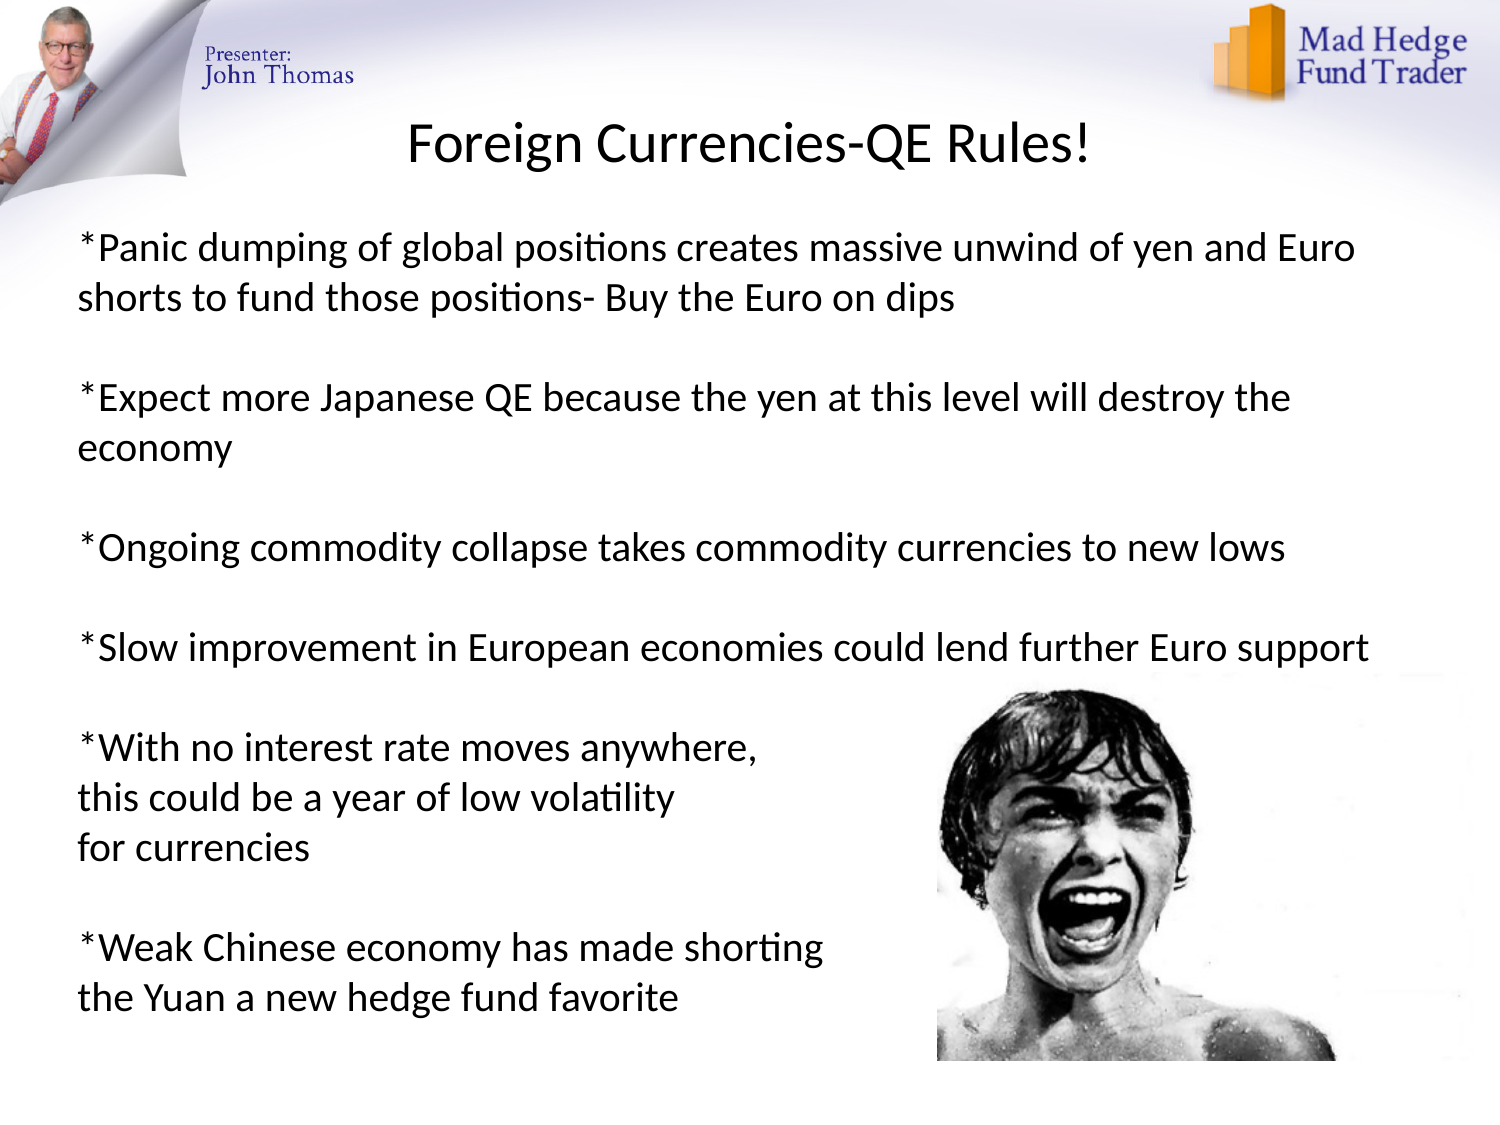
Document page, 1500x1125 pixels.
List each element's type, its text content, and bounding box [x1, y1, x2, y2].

picture [937, 672, 1474, 1061]
list *Panic dumping of global positions creates massive unwind of yen and Euro shorts to fund those positions- Buy the Euro on dips *Expect more Japanese QE because the yen at this level will destroy the economy *Ongoing commodity collapse takes commodity currencies to new lows *Slow improvement in European economies could lend further Euro support *With no interest rate moves anywhere, this could be a year of low volatility for currencies *Weak Chinese economy has made shorting the Yuan a new hedge fund favorite [62, 212, 1413, 1125]
title Foreign Currencies-QE Rules! [75, 45, 1425, 233]
picture [0, 0, 1500, 339]
